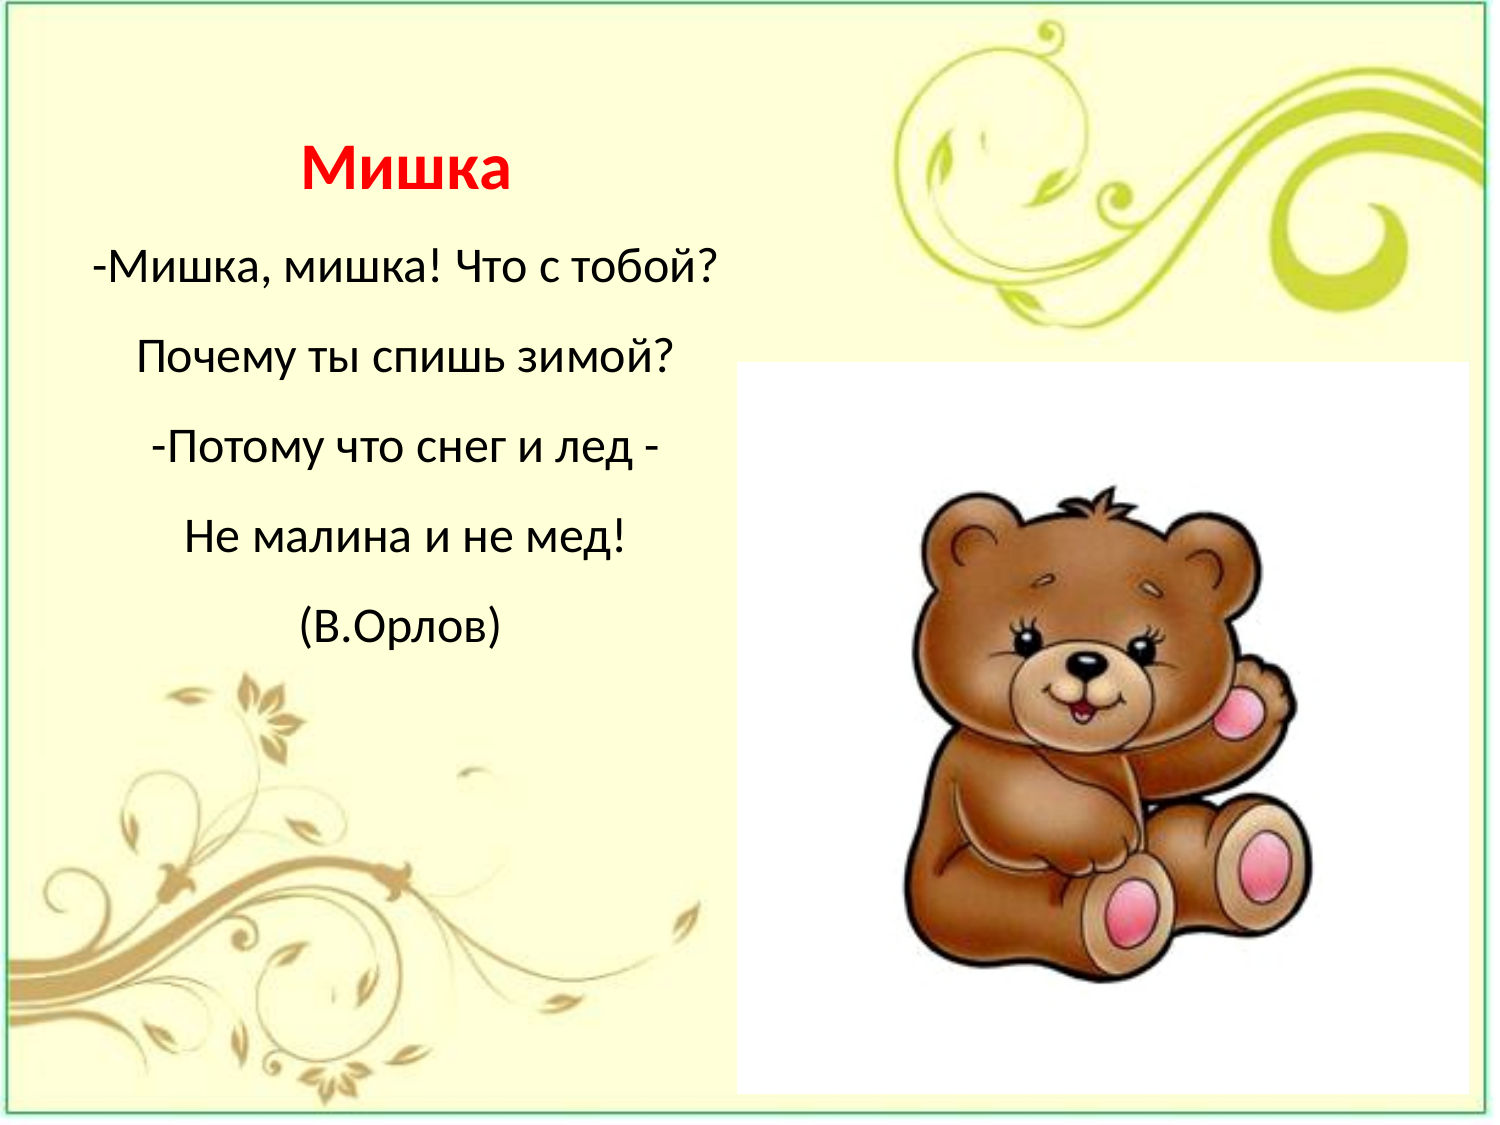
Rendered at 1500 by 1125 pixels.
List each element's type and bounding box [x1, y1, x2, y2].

picture [0, 0, 1500, 1125]
list [737, 362, 1469, 1094]
